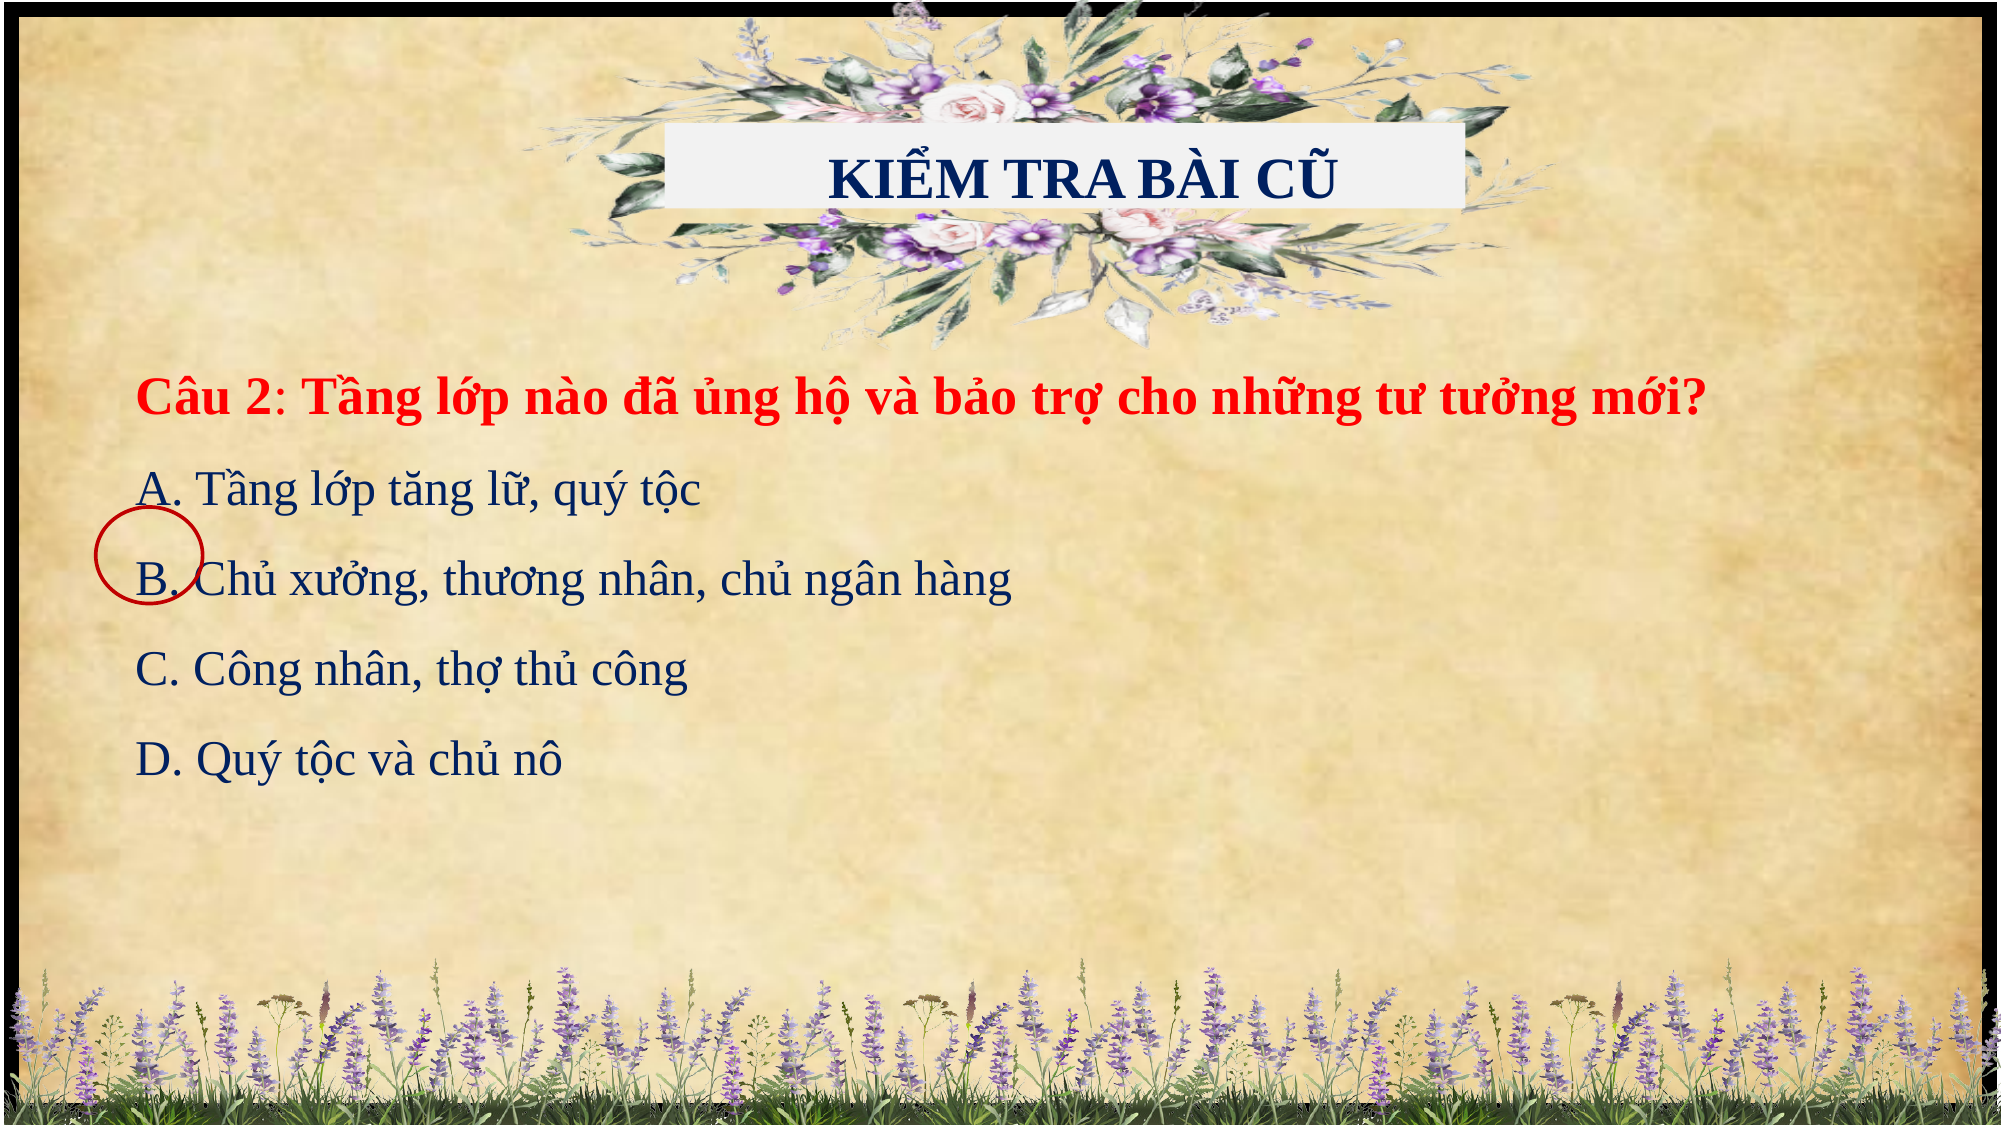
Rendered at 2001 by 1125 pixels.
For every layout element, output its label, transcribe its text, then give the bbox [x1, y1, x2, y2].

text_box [4, 942, 2000, 1125]
picture [19, 17, 1982, 942]
text_box Câu 2: Tầng lớp nào đã ủng hộ và bảo trợ cho những tư tưởng mới? A. Tầng lớp tăng lữ, quý tộc B. Chủ xưởng, thương nhân, chủ ngân hàng C. Công nhân, thợ thủ công D. Quý tộc và chủ nô [120, 320, 1828, 793]
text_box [442, 0, 1635, 379]
text_box [94, 505, 204, 605]
